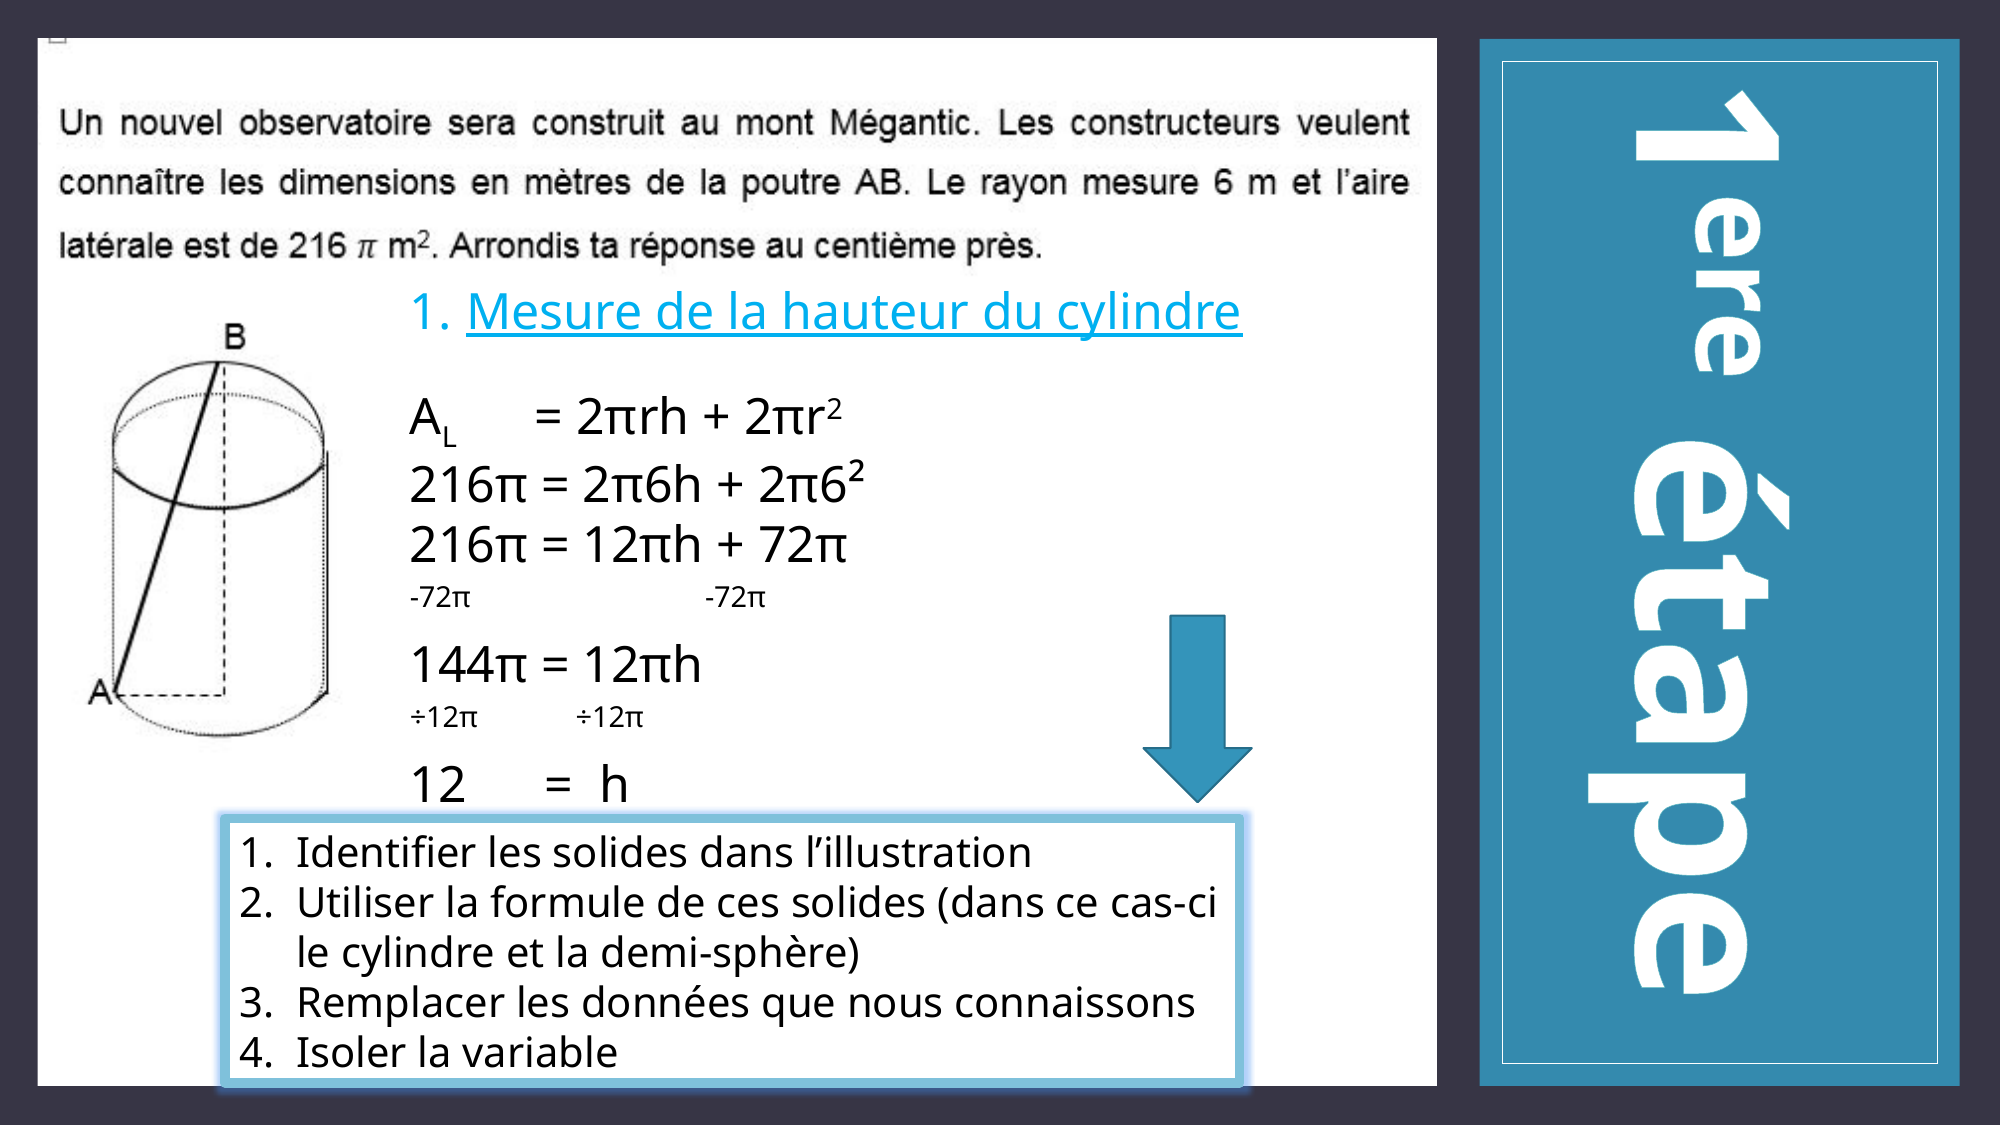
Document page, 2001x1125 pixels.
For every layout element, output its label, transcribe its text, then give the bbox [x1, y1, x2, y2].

text_box 1ere étape [1588, 63, 1844, 1018]
picture [37, 38, 1437, 1086]
